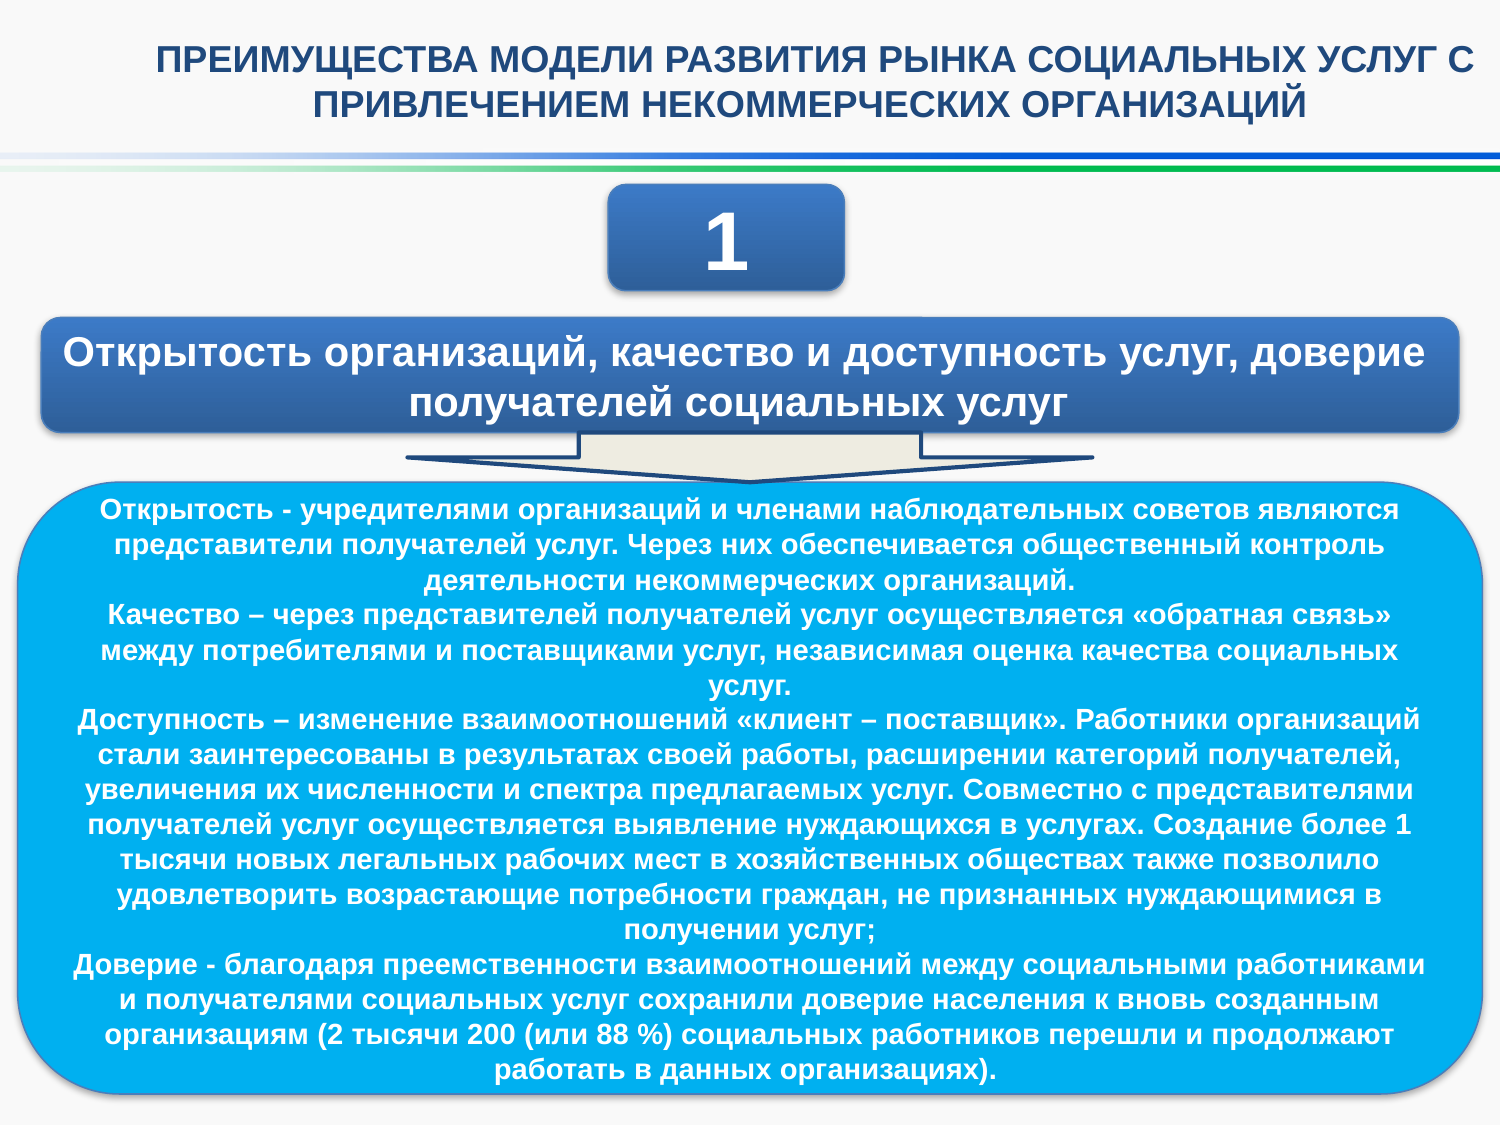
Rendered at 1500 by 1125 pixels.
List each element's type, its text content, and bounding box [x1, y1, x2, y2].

text_box Открытость - учредителями организаций и членами наблюдательных советов являются представители получателей услуг. Через них обеспечивается общественный контроль деятельности некоммерческих организаций. Качество – через представителей получателей услуг осуществляется «обратная связь» между потребителями и поставщиками услуг, независимая оценка качества социальных услуг. Доступность – изменение взаимоотношений «клиент – поставщик». Работники организаций стали заинтересованы в результатах своей работы, расширении категорий получателей, увеличения их численности и спектра предлагаемых услуг. Совместно с представителями получателей услуг осуществляется выявление нуждающихся в услугах. Создание более 1 тысячи новых легальных рабочих мест в хозяйственных обществах также позволило удовлетворить возрастающие потребности граждан, не признанных нуждающимися в получении услуг; Доверие - благодаря преемственности взаимоотношений между социальными работниками и получателями социальных услуг сохранили доверие населения к вновь созданным организациям (2 тысячи 200 (или 88 %) социальных работников перешли и продолжают работать в данных организациях). [16, 481, 1484, 1095]
text_box 1 [607, 183, 846, 292]
text_box ПРЕИМУЩЕСТВА МОДЕЛИ РАЗВИТИЯ РЫНКА СОЦИАЛЬНЫХ УСЛУГ С ПРИВЛЕЧЕНИЕМ НЕКОММЕРЧЕСКИХ ОРГАНИЗАЦИЙ [120, 28, 1500, 131]
text_box Открытость организаций, качество и доступность услуг, доверие получателей социальных услуг [40, 316, 1460, 434]
picture [0, 0, 1500, 1125]
text_box [405, 430, 1095, 485]
